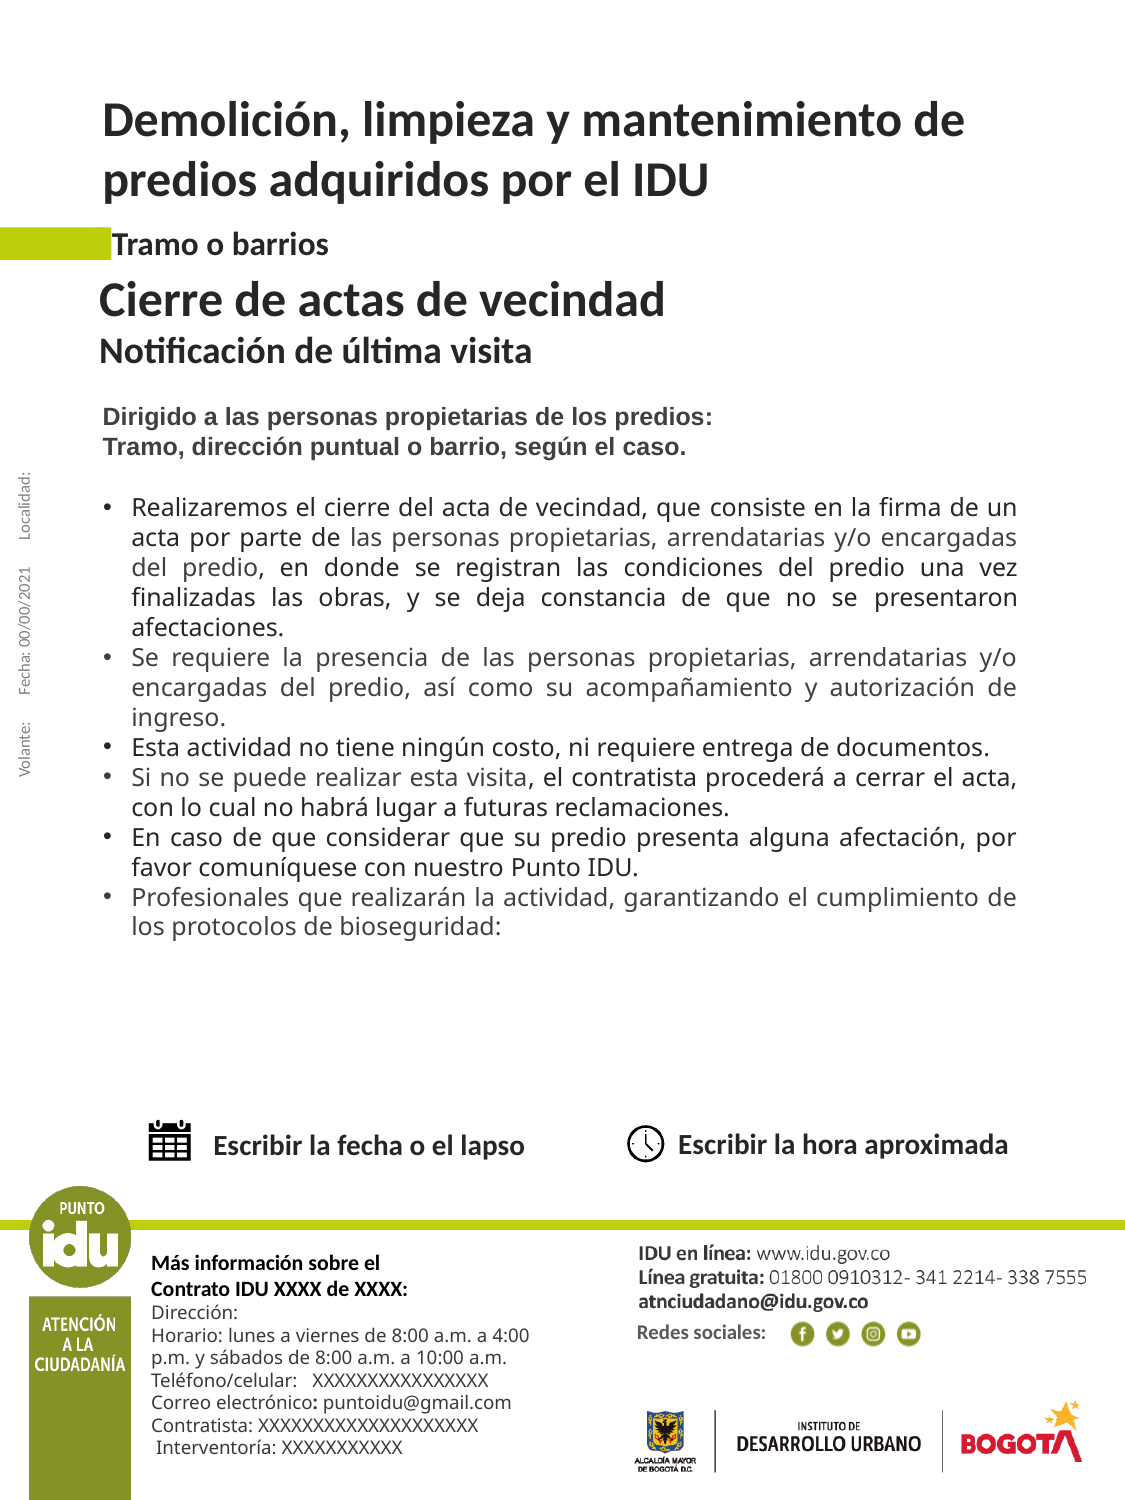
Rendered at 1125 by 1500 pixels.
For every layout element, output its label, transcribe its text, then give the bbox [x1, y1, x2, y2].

picture [29, 1186, 131, 1500]
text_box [622, 1117, 1125, 1169]
text_box Cierre de actas de vecindad Notificación de última visita [84, 259, 1030, 379]
text_box Dirigido a las personas propietarias de los predios: Tramo, dirección puntual o barrio, según el caso. [87, 392, 1033, 468]
picture [612, 1378, 1125, 1500]
text_box Tramo o barrios [97, 214, 1074, 270]
text_box Más información sobre el Contrato IDU XXXX de XXXX: Dirección: Horario: lunes a viernes de 8:00 a.m. a 4:00 p.m. y sábados de 8:00 a.m. a 10:00 a.m. Teléfono/celular: XXXXXXXXXXXXXXXX Correo electrónico: puntoidu@gmail.com Contratista: XXXXXXXXXXXXXXXXXXXX Interventoría: XXXXXXXXXXX [136, 1241, 579, 1488]
text_box Realizaremos el cierre del acta de vecindad, que consiste en la firma de un acta por parte de las personas propietarias, arrendatarias y/o encargadas del predio, en donde se registran las condiciones del predio una vez finalizadas las obras, y se deja constancia de que no se presentaron afectaciones. Se requiere la presencia de las personas propietarias, arrendatarias y/o encargadas del predio, así como su acompañamiento y autorización de ingreso. Esta actividad no tiene ningún costo, ni requiere entrega de documentos. Si no se puede realizar esta visita, el contratista procederá a cerrar el acta, con lo cual no habrá lugar a futuras reclamaciones. En caso de que considerar que su predio presenta alguna afectación, por favor comuníquese con nuestro Punto IDU. Profesionales que realizarán la actividad, garantizando el cumplimiento de los protocolos de bioseguridad: [88, 484, 1033, 949]
picture [613, 1220, 1125, 1371]
text_box Demolición, limpieza y mantenimiento de predios adquiridos por el IDU [87, 78, 1066, 214]
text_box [140, 1111, 747, 1170]
text_box Volante: Fecha: 00/00/2021 Localidad: [5, 36, 71, 793]
